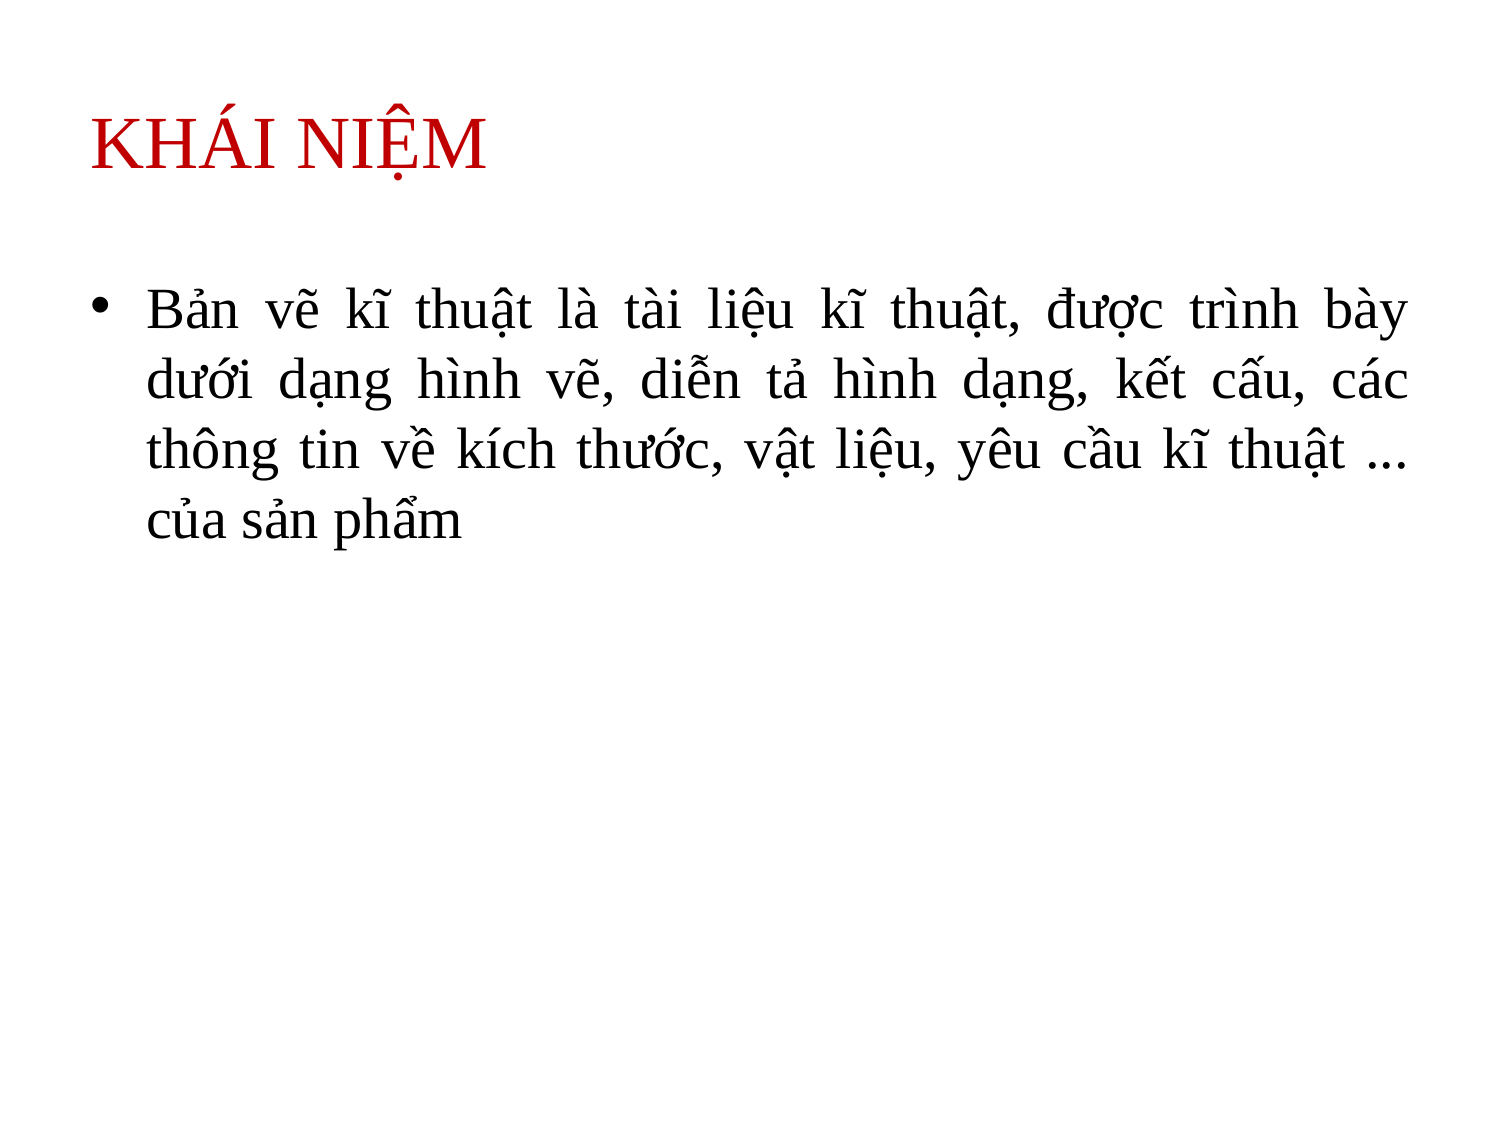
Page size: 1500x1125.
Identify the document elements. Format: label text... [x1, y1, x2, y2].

title KHÁI NIỆM [75, 45, 1425, 233]
list Bản vẽ kĩ thuật là tài liệu kĩ thuật, được trình bày dưới dạng hình vẽ, diễn tả hình dạng, kết cấu, các thông tin về kích thước, vật liệu, yêu cầu kĩ thuật ... của sản phẩm [75, 262, 1425, 1005]
